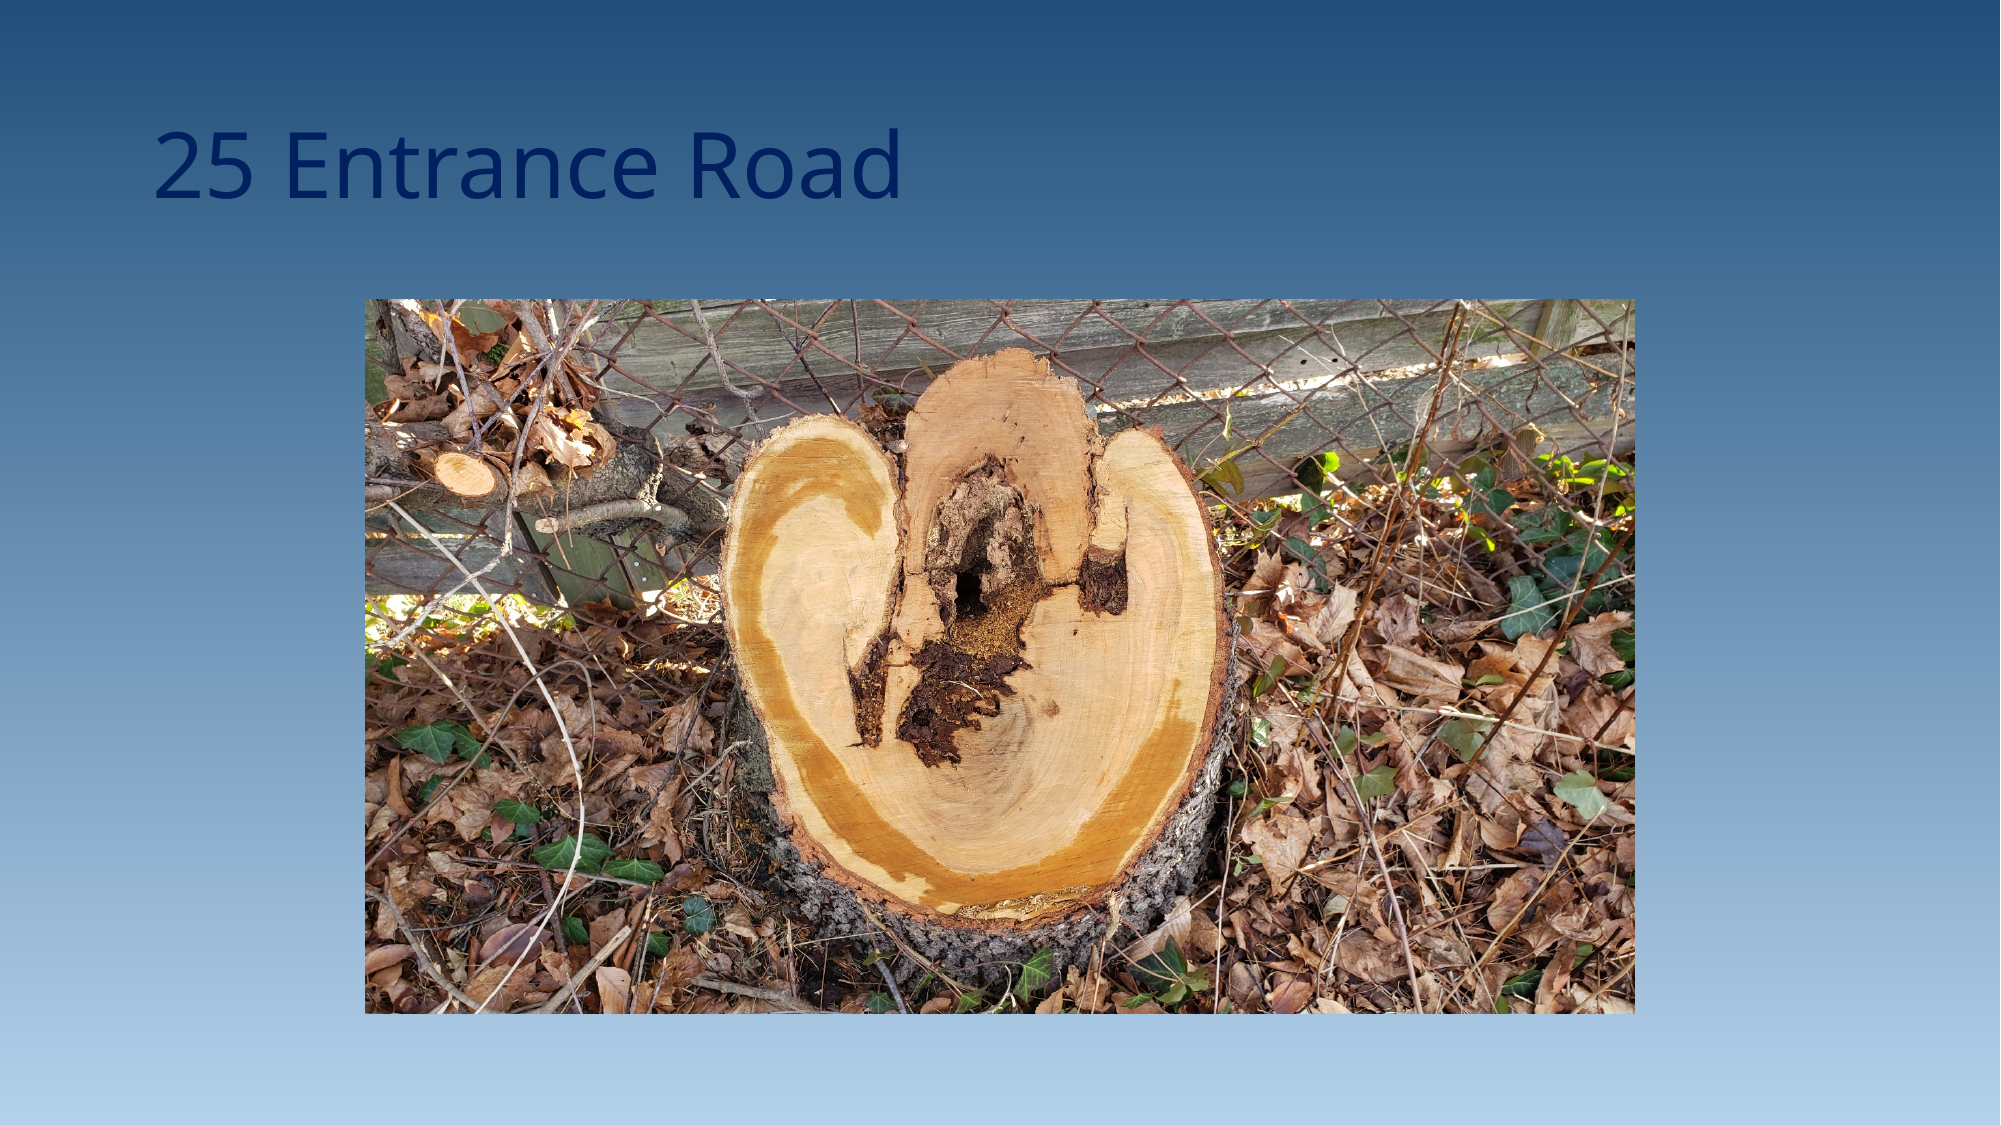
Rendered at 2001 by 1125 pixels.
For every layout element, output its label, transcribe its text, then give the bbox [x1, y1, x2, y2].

title 25 Entrance Road [137, 59, 1863, 278]
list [365, 299, 1635, 1014]
